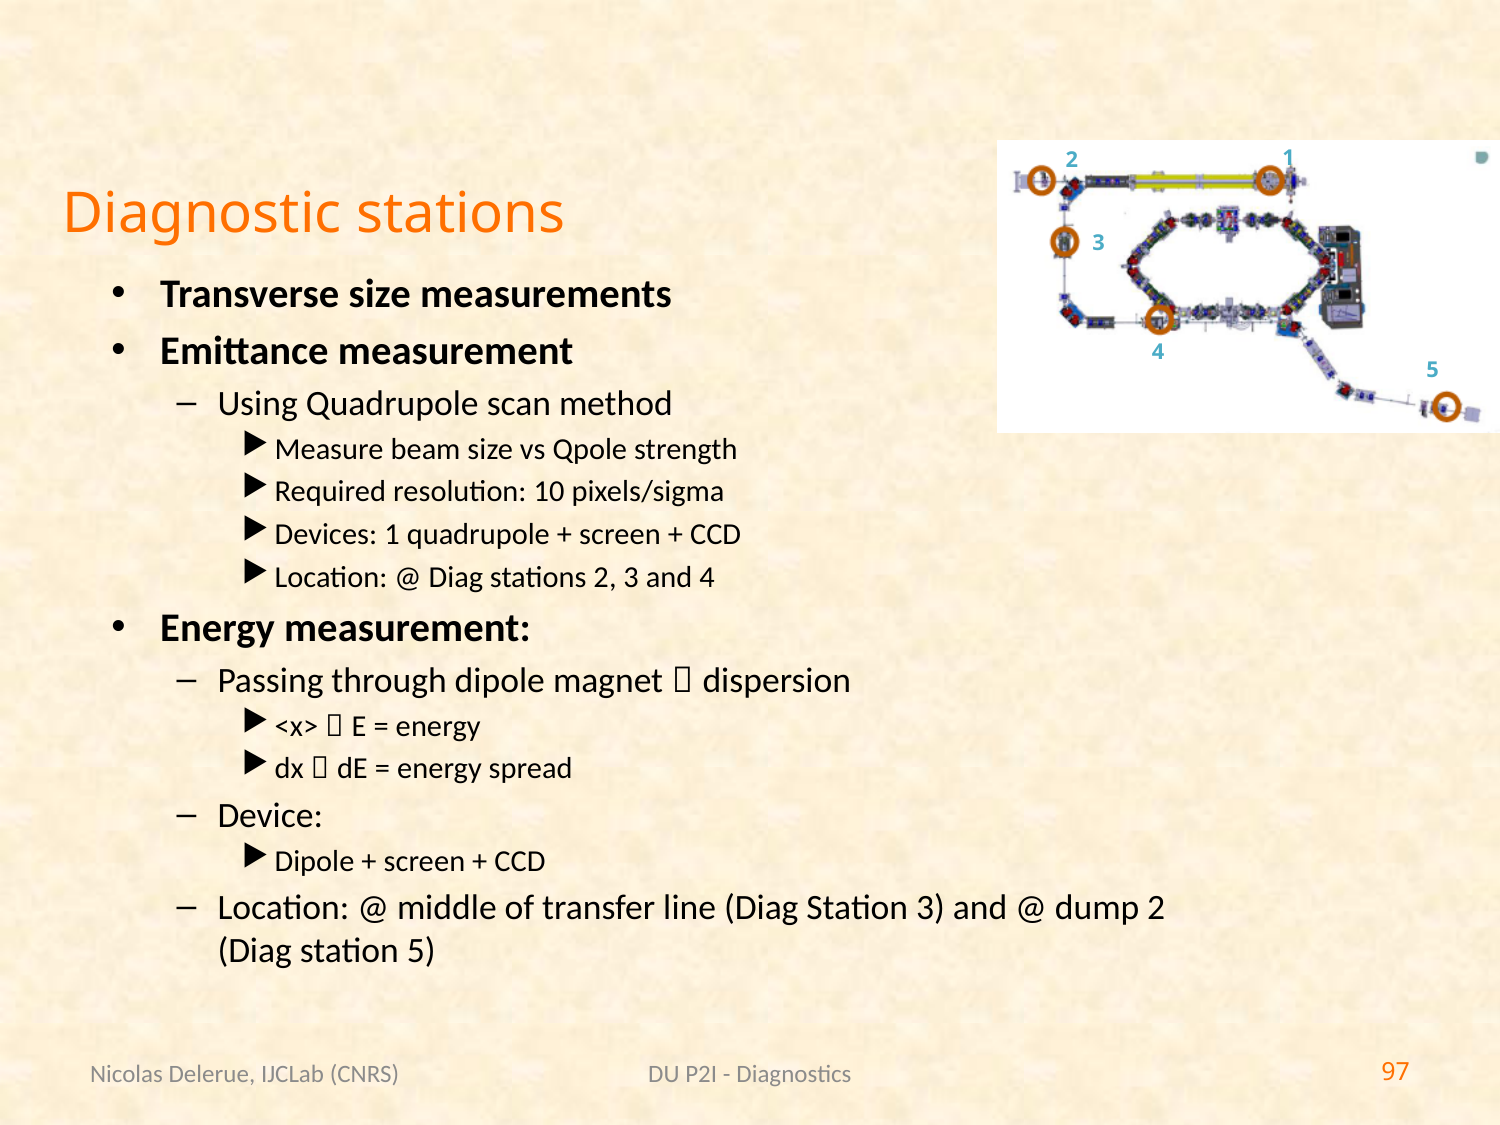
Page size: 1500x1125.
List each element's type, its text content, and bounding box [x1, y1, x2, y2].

picture [0, 0, 1500, 1125]
text_box Diagnostic stations [48, 168, 992, 255]
list Transverse size measurements Emittance measurement Using Quadrupole scan method Measure beam size vs Qpole strength Required resolution: 10 pixels/sigma Devices: 1 quadrupole + screen + CCD Location: @ Diag stations 2, 3 and 4 Energy measurement: Passing through dipole magnet  dispersion <x>  E = energy dx  dE = energy spread Device: Dipole + screen + CCD Location: @ middle of transfer line (Diag Station 3) and @ dump 2 (Diag station 5) [96, 259, 1249, 978]
slide_number Nicolas Delerue, IJCLab (CNRS) [75, 1042, 425, 1103]
footer DU P2I - Diagnostics [512, 1042, 988, 1103]
slide_number 97 [1074, 1042, 1425, 1103]
